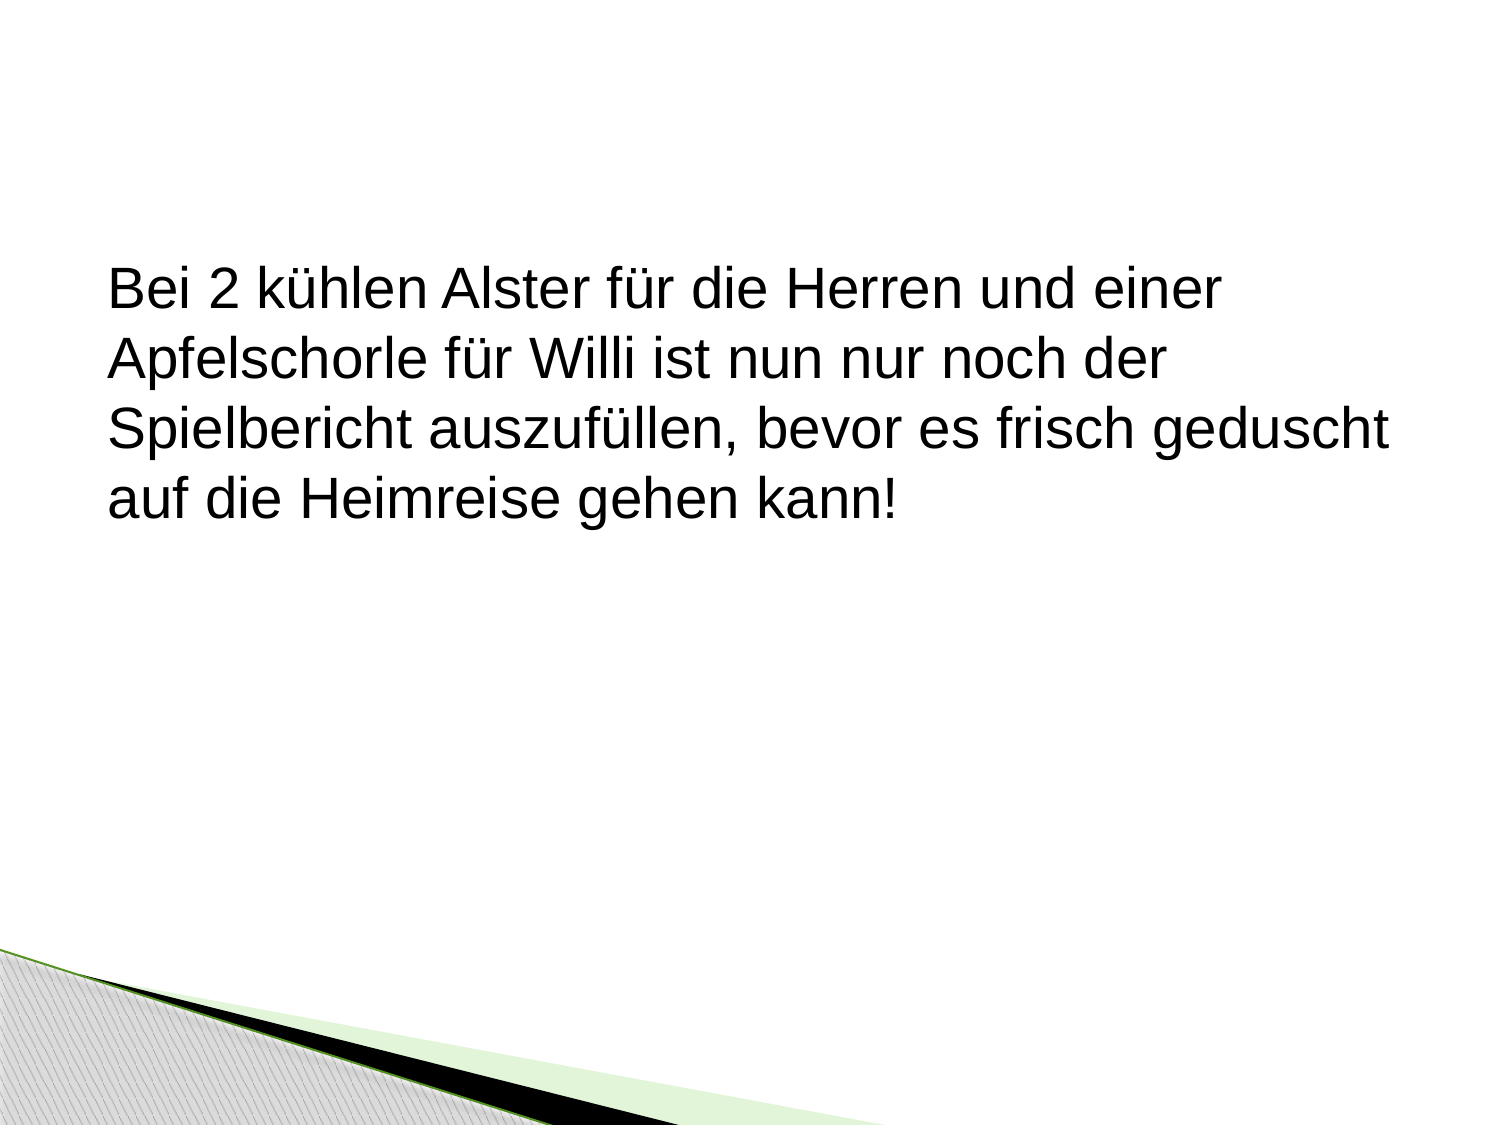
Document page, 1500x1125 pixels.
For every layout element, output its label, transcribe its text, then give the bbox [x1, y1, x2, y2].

list Bei 2 kühlen Alster für die Herren und einer Apfelschorle für Willi ist nun nur noch der Spielbericht auszufüllen, bevor es frisch geduscht auf die Heimreise gehen kann! [75, 243, 1425, 986]
